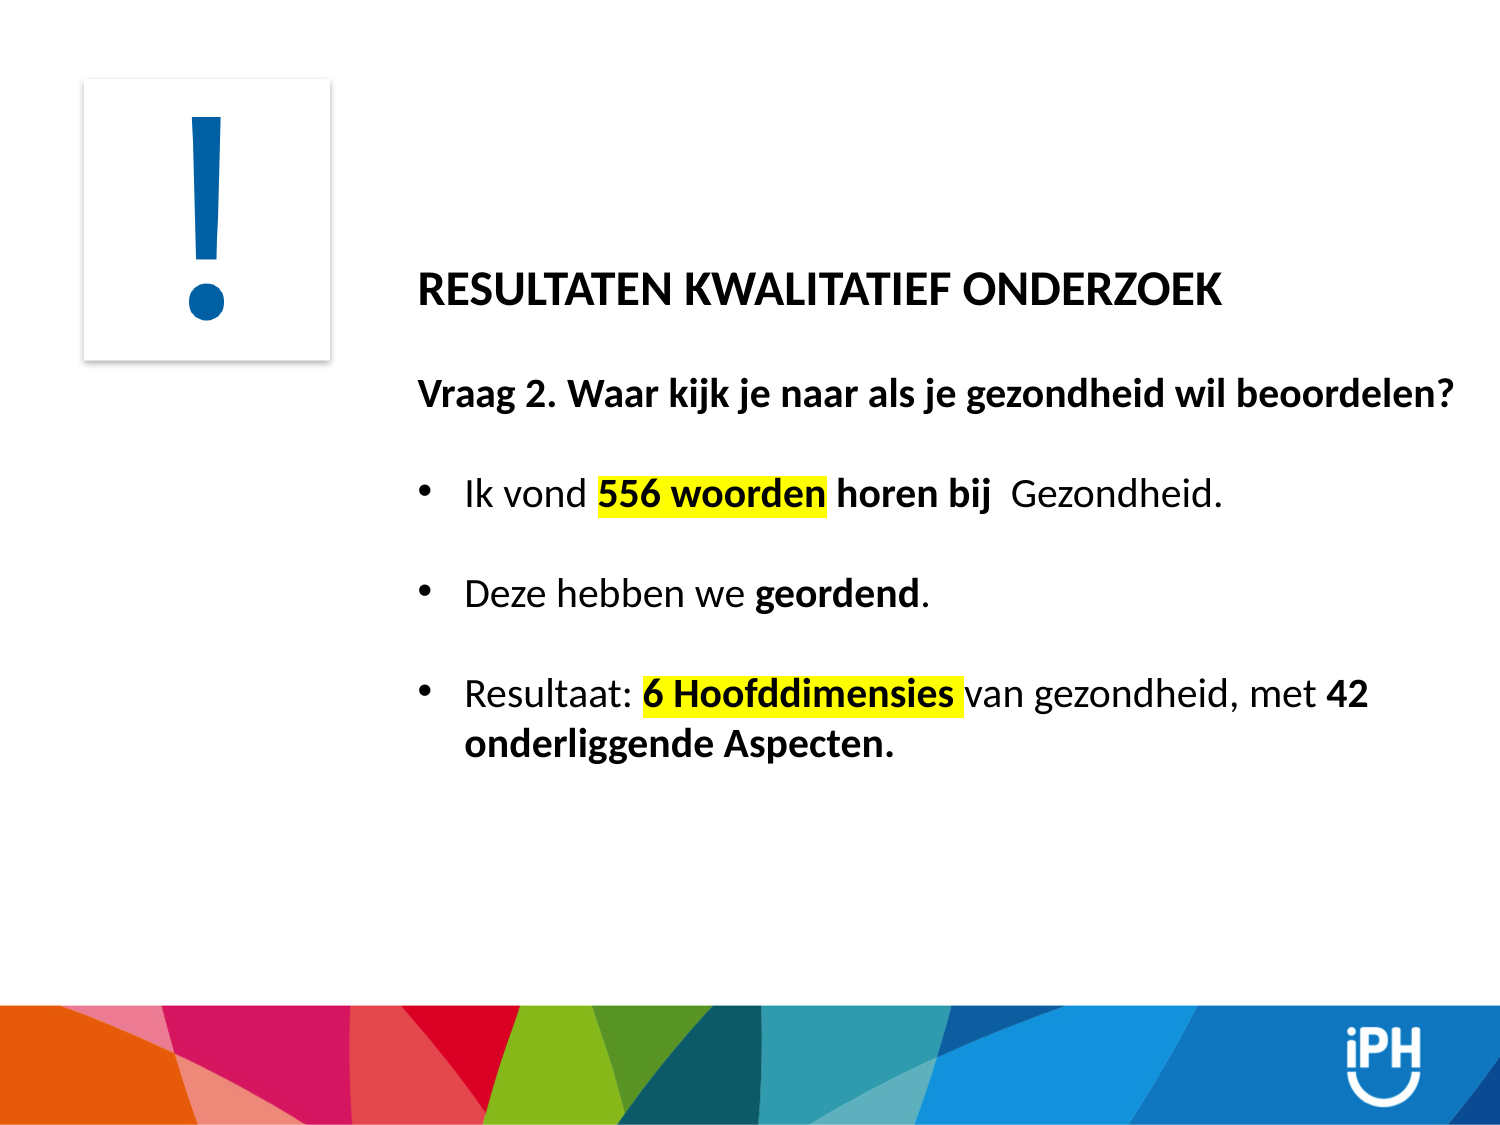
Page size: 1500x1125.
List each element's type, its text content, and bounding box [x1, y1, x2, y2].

picture [0, 0, 1500, 1125]
text_box RESULTATEN KWALITATIEF ONDERZOEK Vraag 2. Waar kijk je naar als je gezondheid wil beoordelen? Ik vond 556 woorden horen bij Gezondheid. Deze hebben we geordend. Resultaat: 6 Hoofddimensies van gezondheid, met 42 onderliggende Aspecten. [417, 255, 1500, 766]
